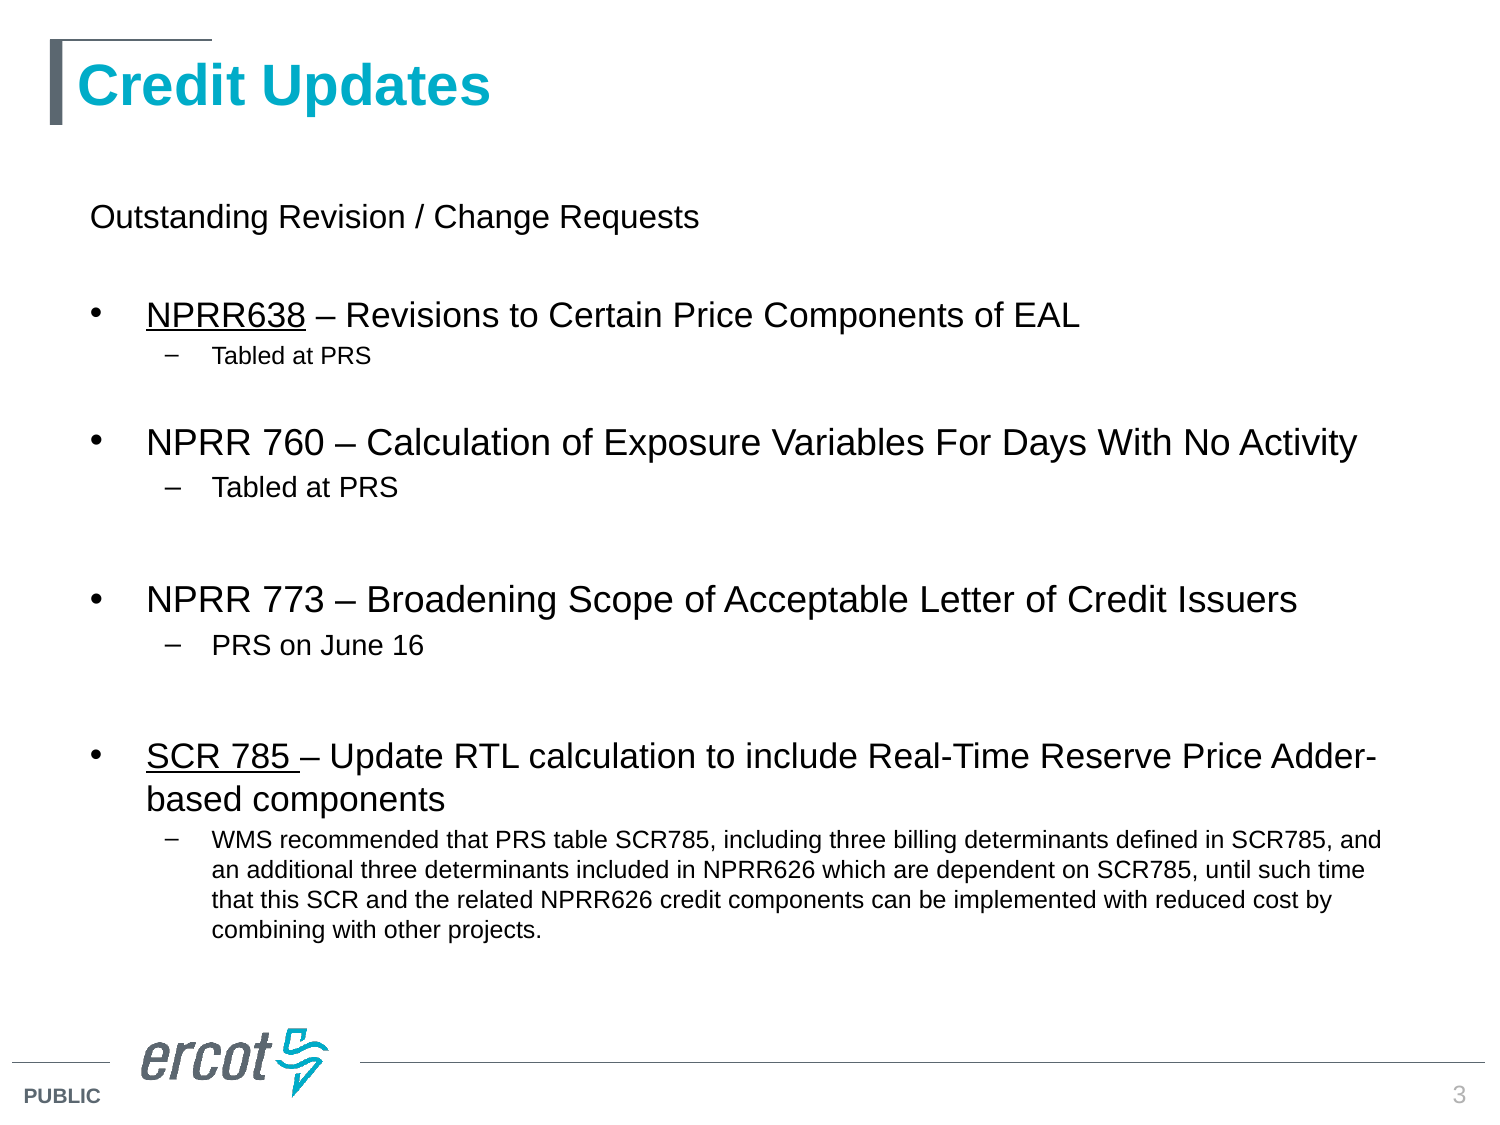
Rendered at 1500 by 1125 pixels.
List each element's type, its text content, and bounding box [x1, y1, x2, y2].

title Credit Updates [62, 39, 1450, 228]
picture [137, 1024, 332, 1100]
slide_number 3 [1437, 1076, 1475, 1112]
list Outstanding Revision / Change Requests NPRR638 – Revisions to Certain Price Components of EAL Tabled at PRS NPRR 760 – Calculation of Exposure Variables For Days With No Activity Tabled at PRS NPRR 773 – Broadening Scope of Acceptable Letter of Credit Issuers PRS on June 16 SCR 785 – Update RTL calculation to include Real-Time Reserve Price Adder-based components WMS recommended that PRS table SCR785, including three billing determinants defined in SCR785, and an additional three determinants included in NPRR626 which are dependent on SCR785, until such time that this SCR and the related NPRR626 credit components can be implemented with reduced cost by combining with other projects. [75, 187, 1425, 1005]
